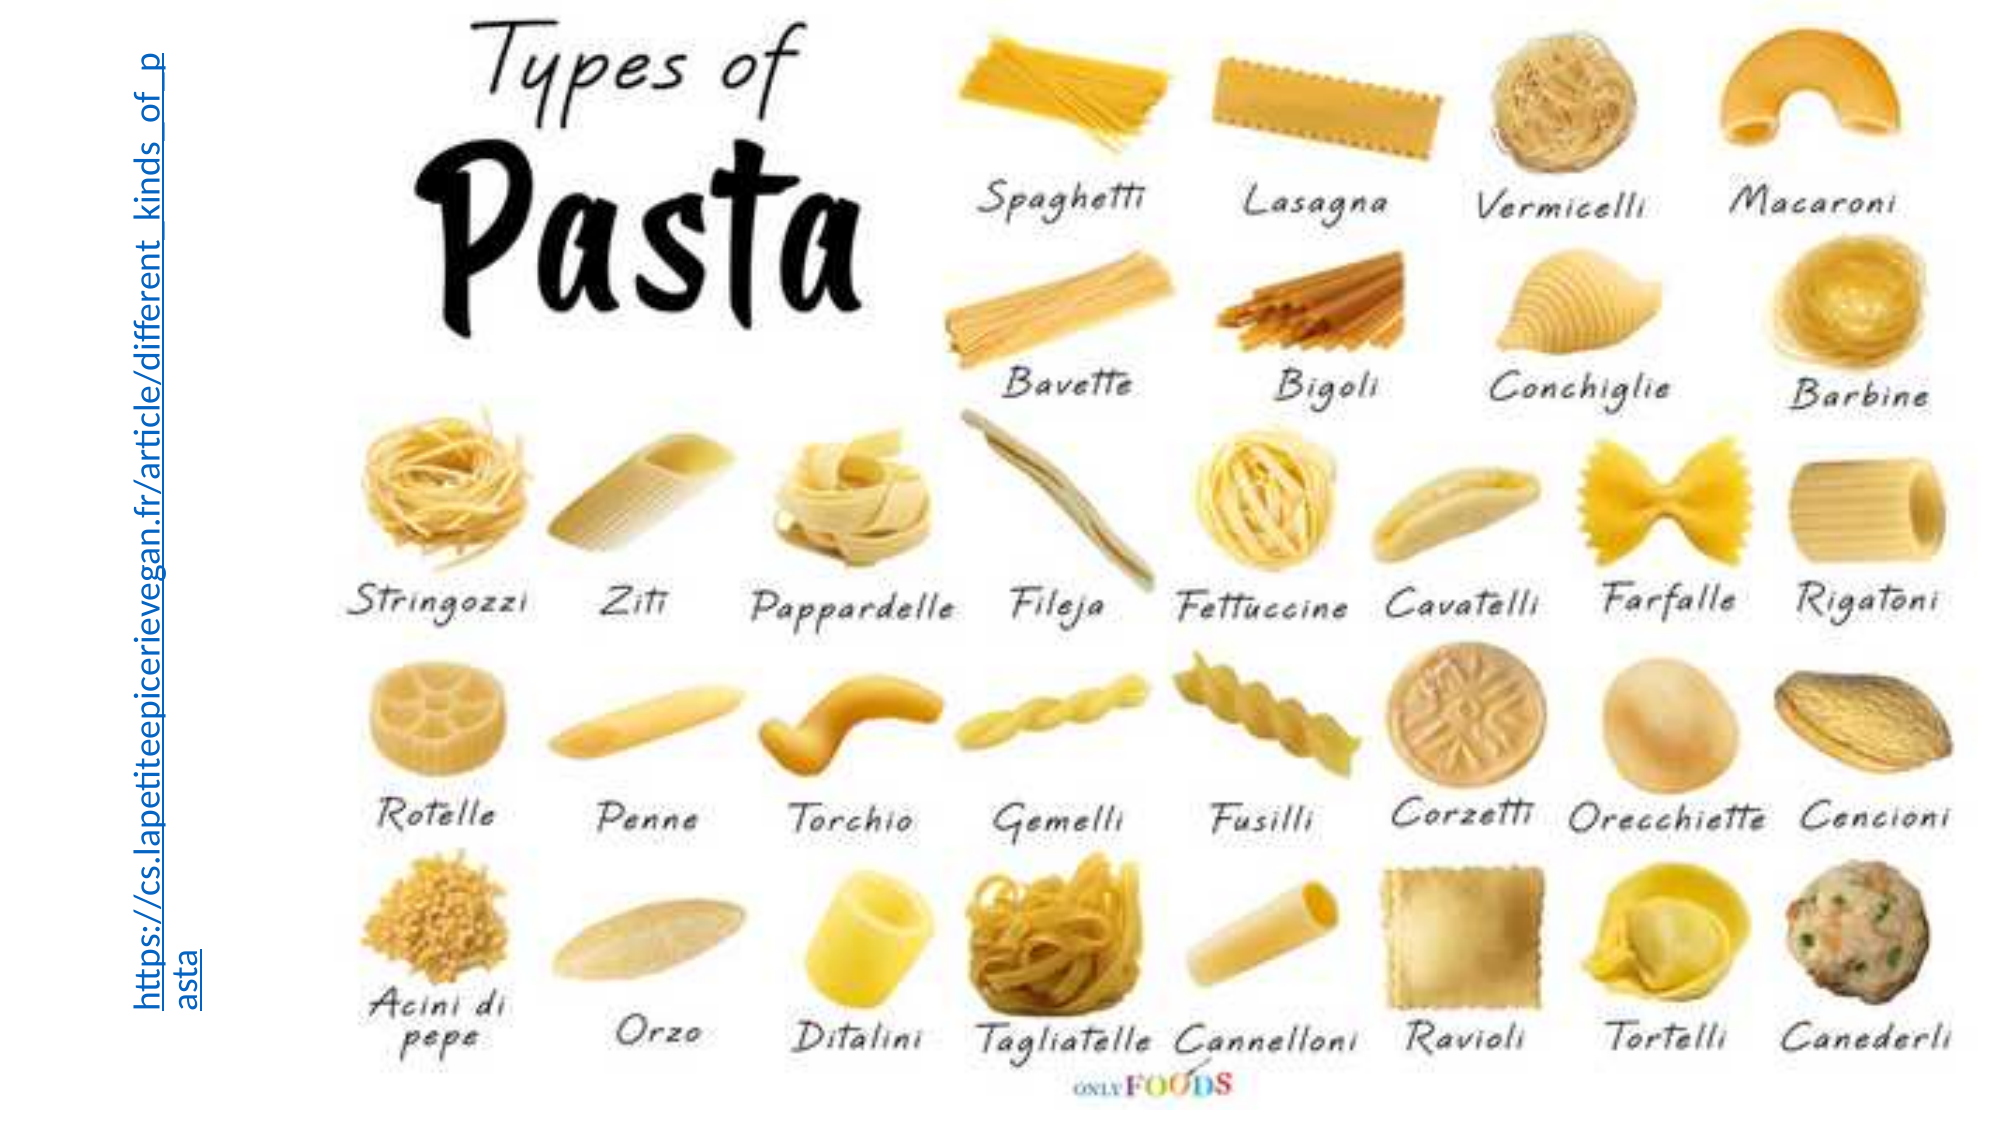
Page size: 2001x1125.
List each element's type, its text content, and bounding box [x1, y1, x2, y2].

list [314, 0, 2000, 1111]
text_box https://cs.lapetiteepicerievegan.fr/article/different_kinds_of_pasta [114, 26, 220, 1027]
